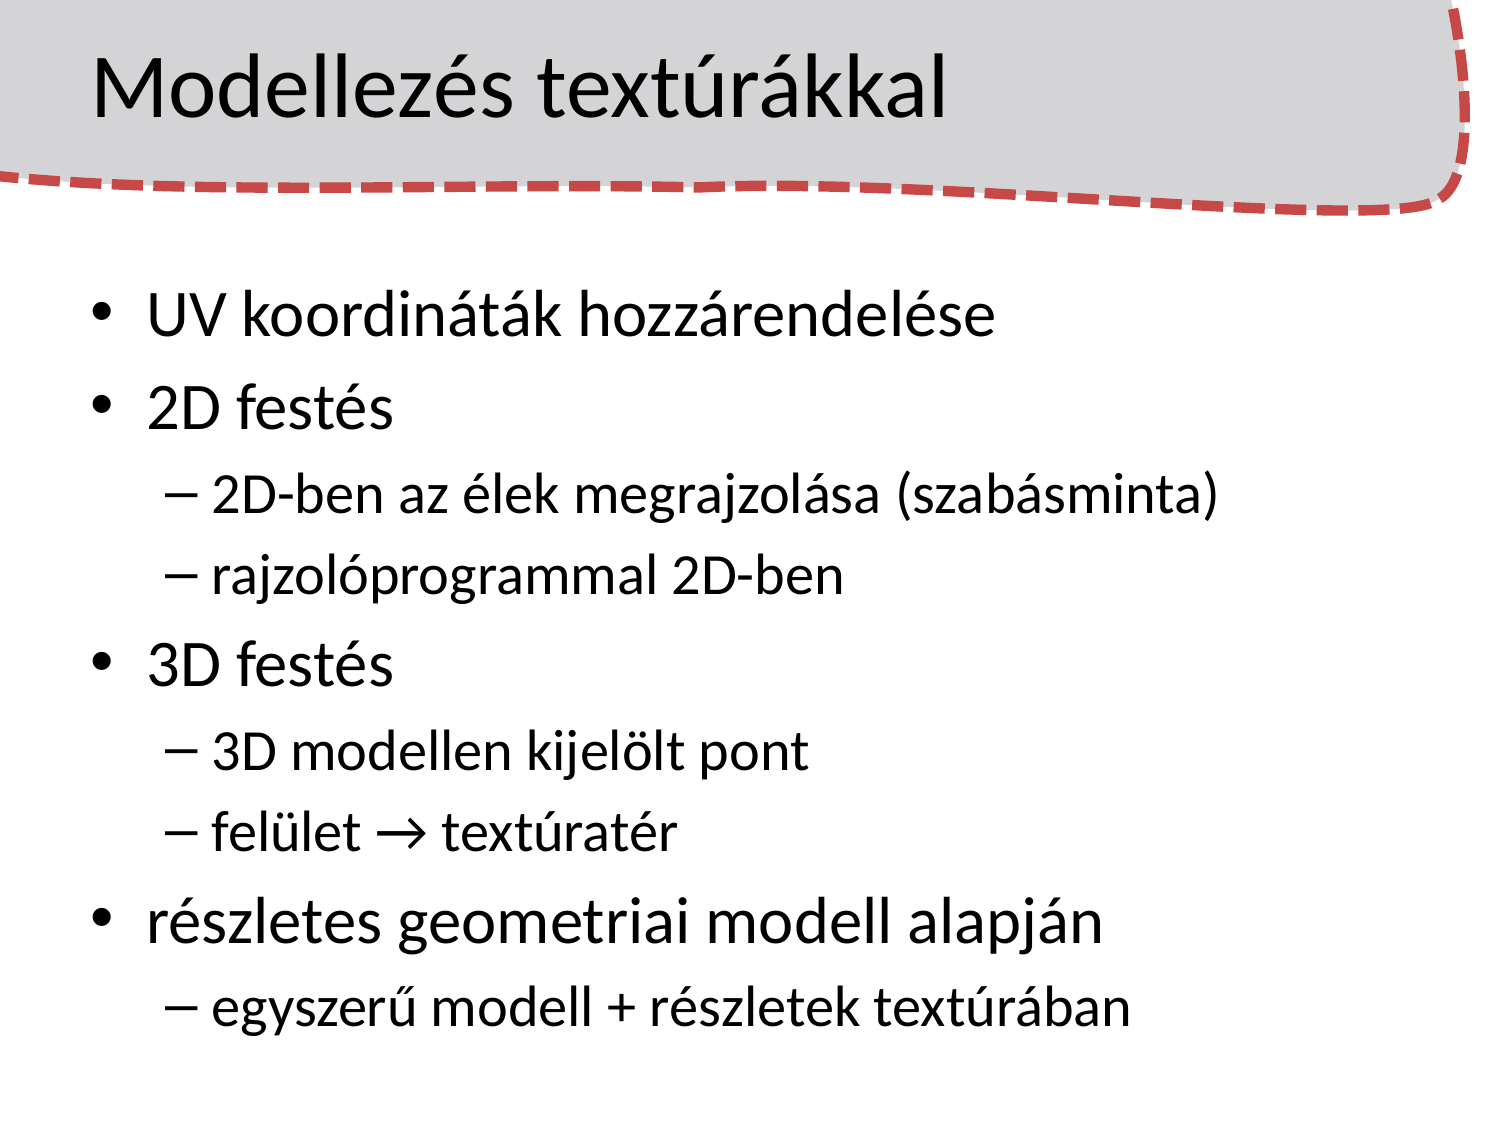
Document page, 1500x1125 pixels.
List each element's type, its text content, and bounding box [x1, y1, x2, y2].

title Modellezés textúrákkal [75, 0, 1425, 188]
list UV koordináták hozzárendelése 2D festés 2D-ben az élek megrajzolása (szabásminta) rajzolóprogrammal 2D-ben 3D festés 3D modellen kijelölt pont felület → textúratér részletes geometriai modell alapján egyszerű modell + részletek textúrában [75, 262, 1425, 1005]
